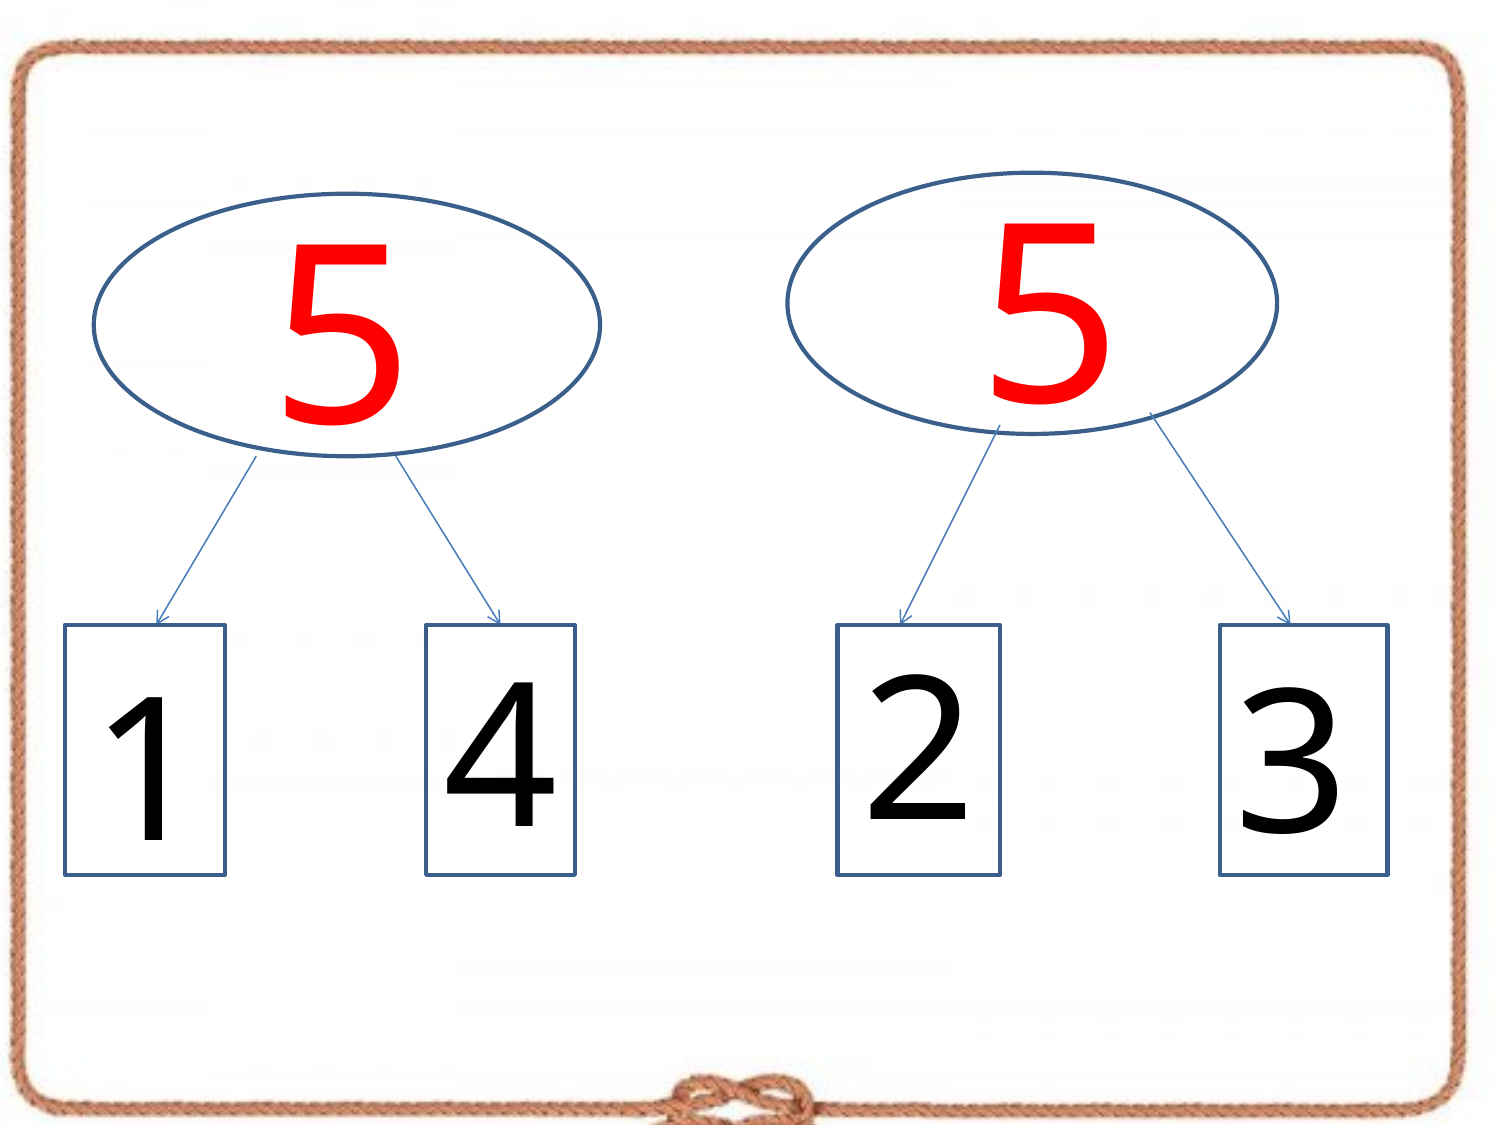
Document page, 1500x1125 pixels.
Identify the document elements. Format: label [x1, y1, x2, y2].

text_box [1149, 412, 1291, 626]
text_box [395, 455, 501, 626]
list [0, 0, 1500, 1125]
text_box [155, 455, 257, 626]
text_box [899, 424, 1001, 626]
